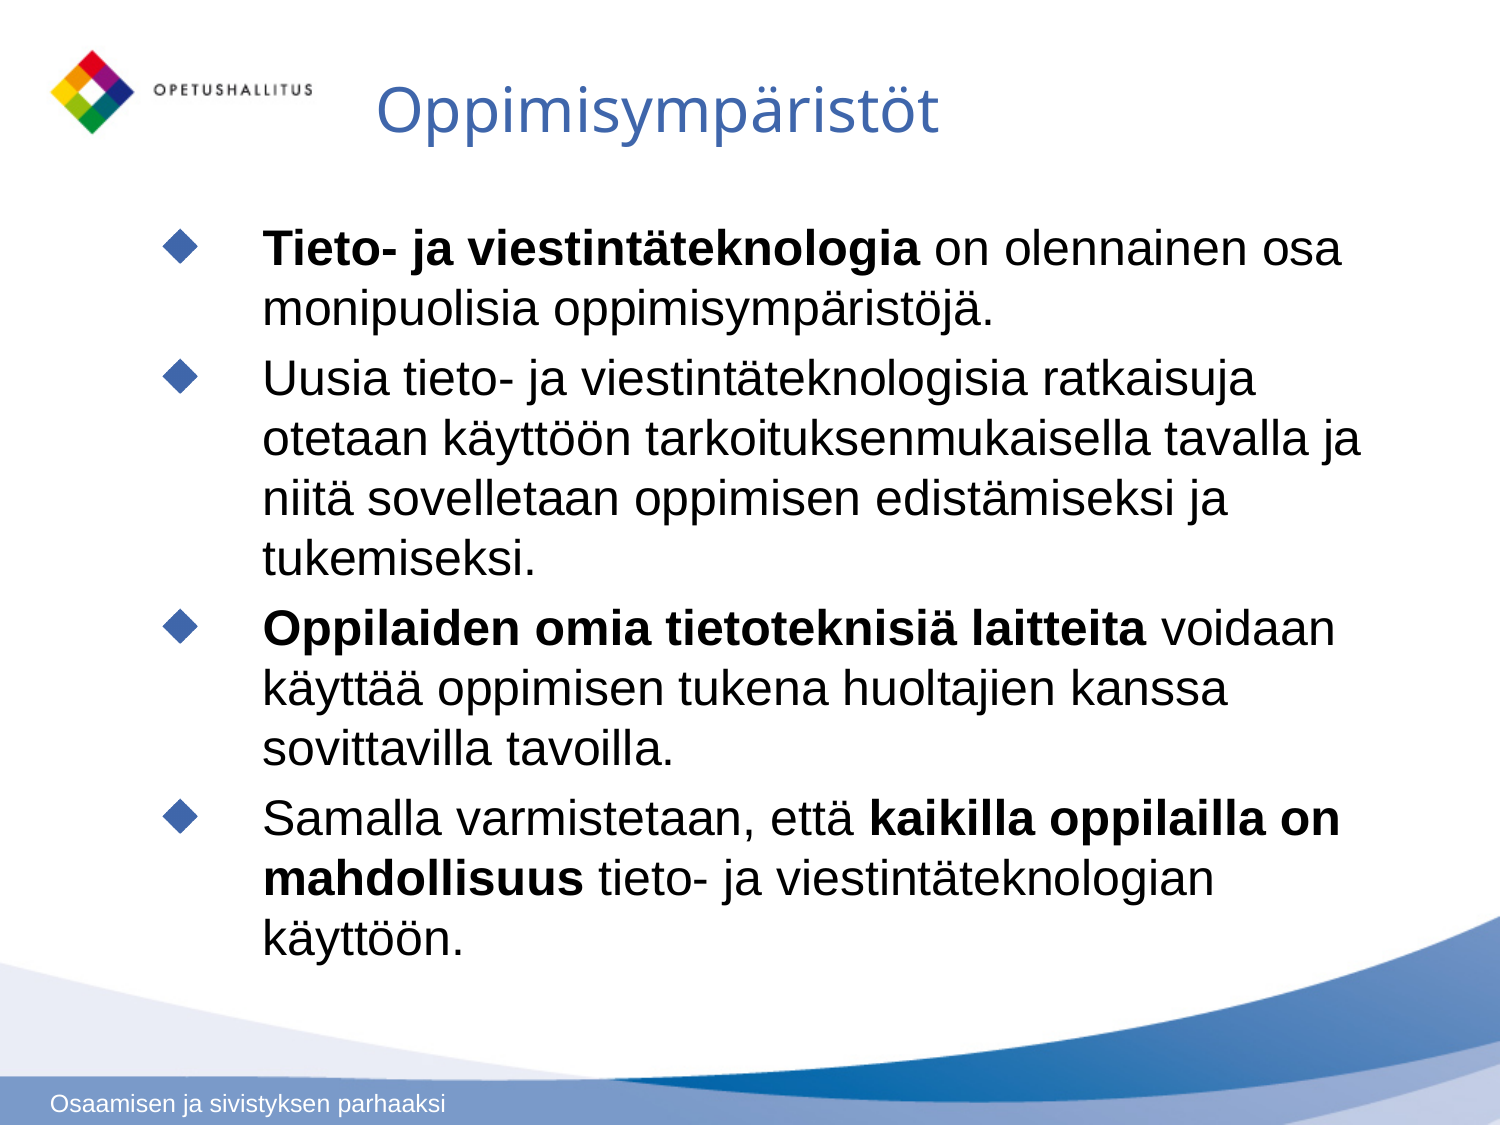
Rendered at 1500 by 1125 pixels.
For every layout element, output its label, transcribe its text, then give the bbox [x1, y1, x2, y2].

title Oppimisympäristöt [360, 19, 1500, 195]
picture [0, 0, 1500, 1125]
list Tieto- ja viestintäteknologia on olennainen osa monipuolisia oppimisympäristöjä. Uusia tieto- ja viestintäteknologisia ratkaisuja otetaan käyttöön tarkoituksenmukaisella tavalla ja niitä sovelletaan oppimisen edistämiseksi ja tukemiseksi. Oppilaiden omia tietoteknisiä laitteita voidaan käyttää oppimisen tukena huoltajien kanssa sovittavilla tavoilla. Samalla varmistetaan, että kaikilla oppilailla on mahdollisuus tieto- ja viestintäteknologian käyttöön. [147, 208, 1437, 884]
